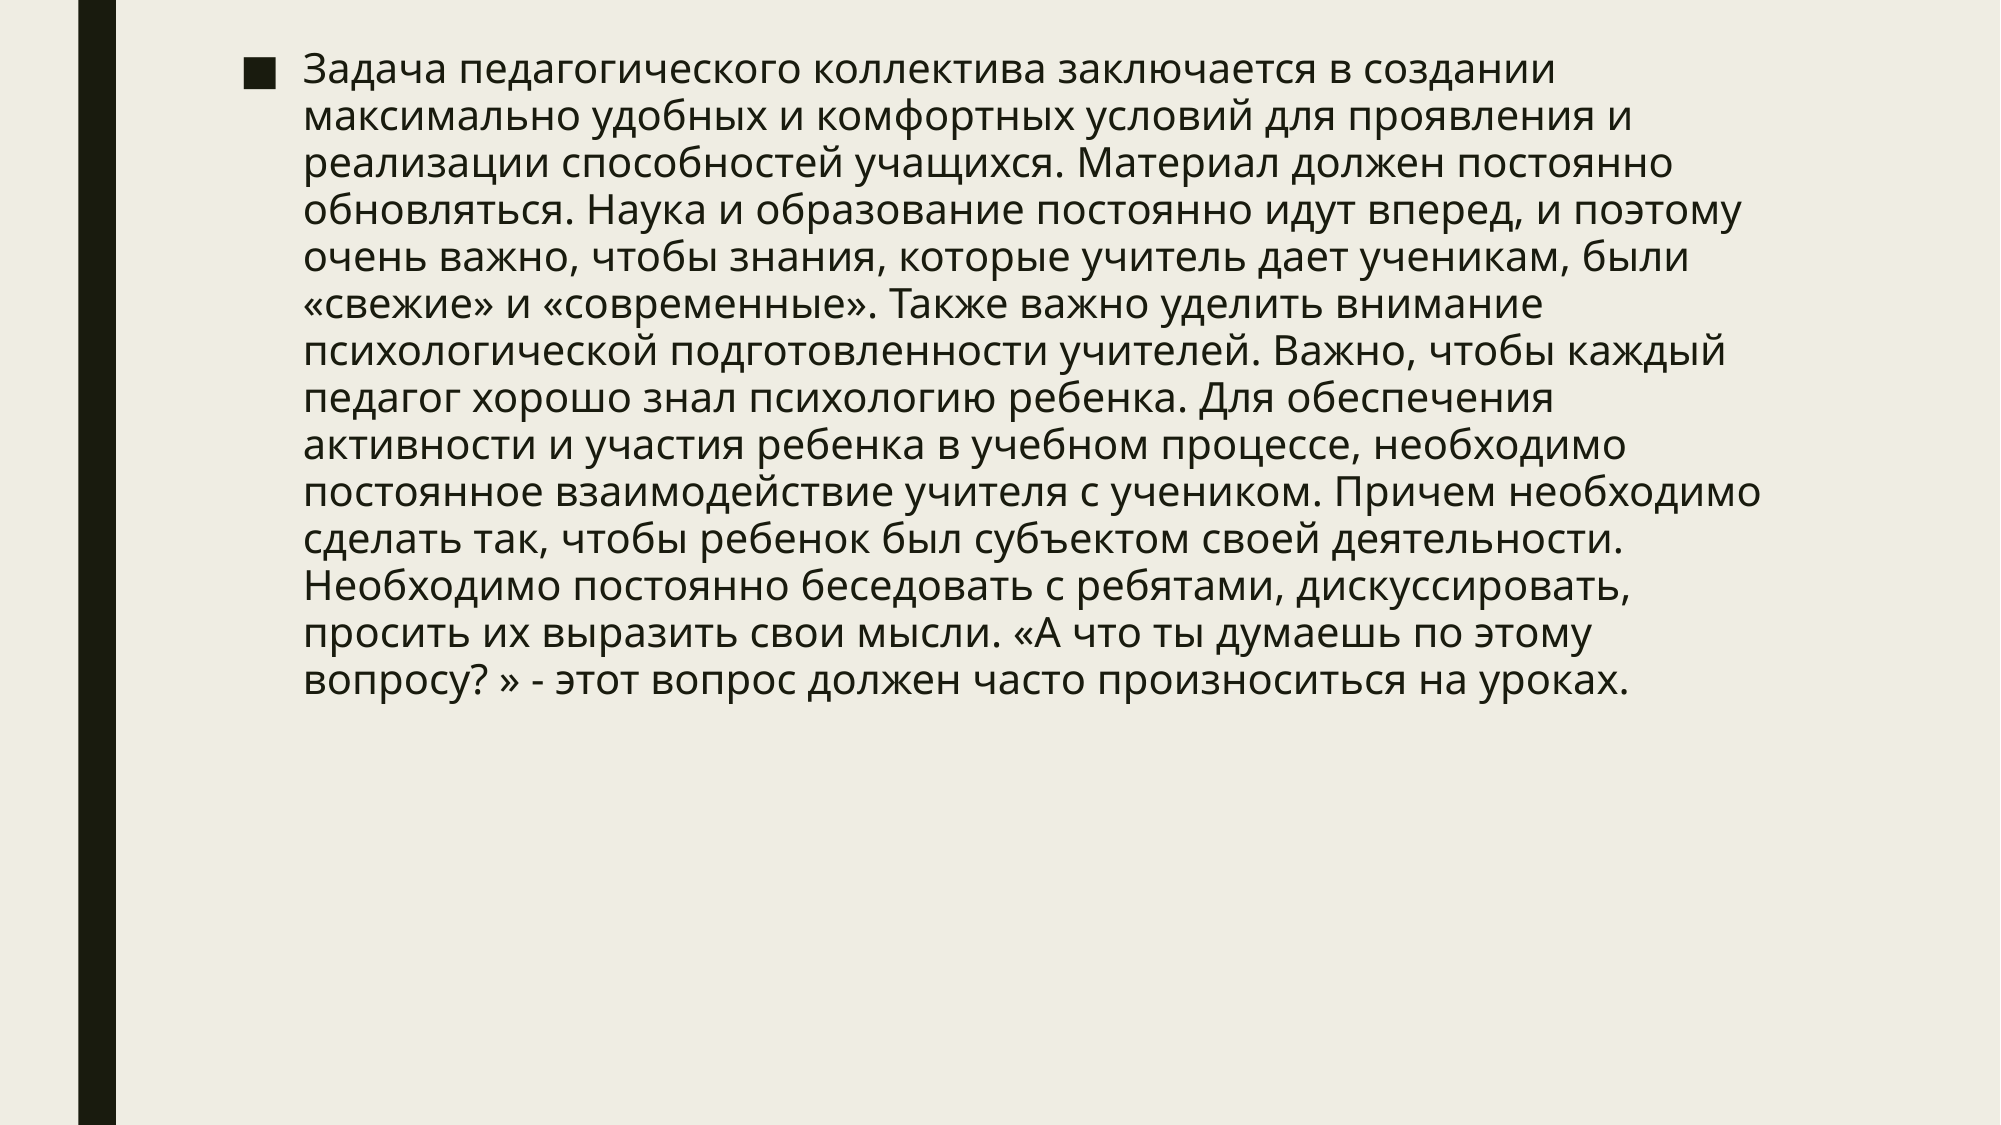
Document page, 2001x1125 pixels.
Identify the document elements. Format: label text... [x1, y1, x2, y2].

list Задача педагогического коллектива заключается в создании максимально удобных и комфортных условий для проявления и реализации способностей учащихся. Материал должен постоянно обновляться. Наука и образование постоянно идут вперед, и поэтому очень важно, чтобы знания, которые учитель дает ученикам, были «свежие» и «современные». Также важно уделить внимание психологической подготовленности учителей. Важно, чтобы каждый педагог хорошо знал психологию ребенка. Для обеспечения активности и участия ребенка в учебном процессе, необходимо постоянное взаимодействие учителя с учеником. Причем необходимо сделать так, чтобы ребенок был субъектом своей деятельности. Необходимо постоянно беседовать с ребятами, дискуссировать, просить их выразить свои мысли. «А что ты думаешь по этому вопросу? » - этот вопрос должен часто произноситься на уроках. [225, 38, 1800, 963]
